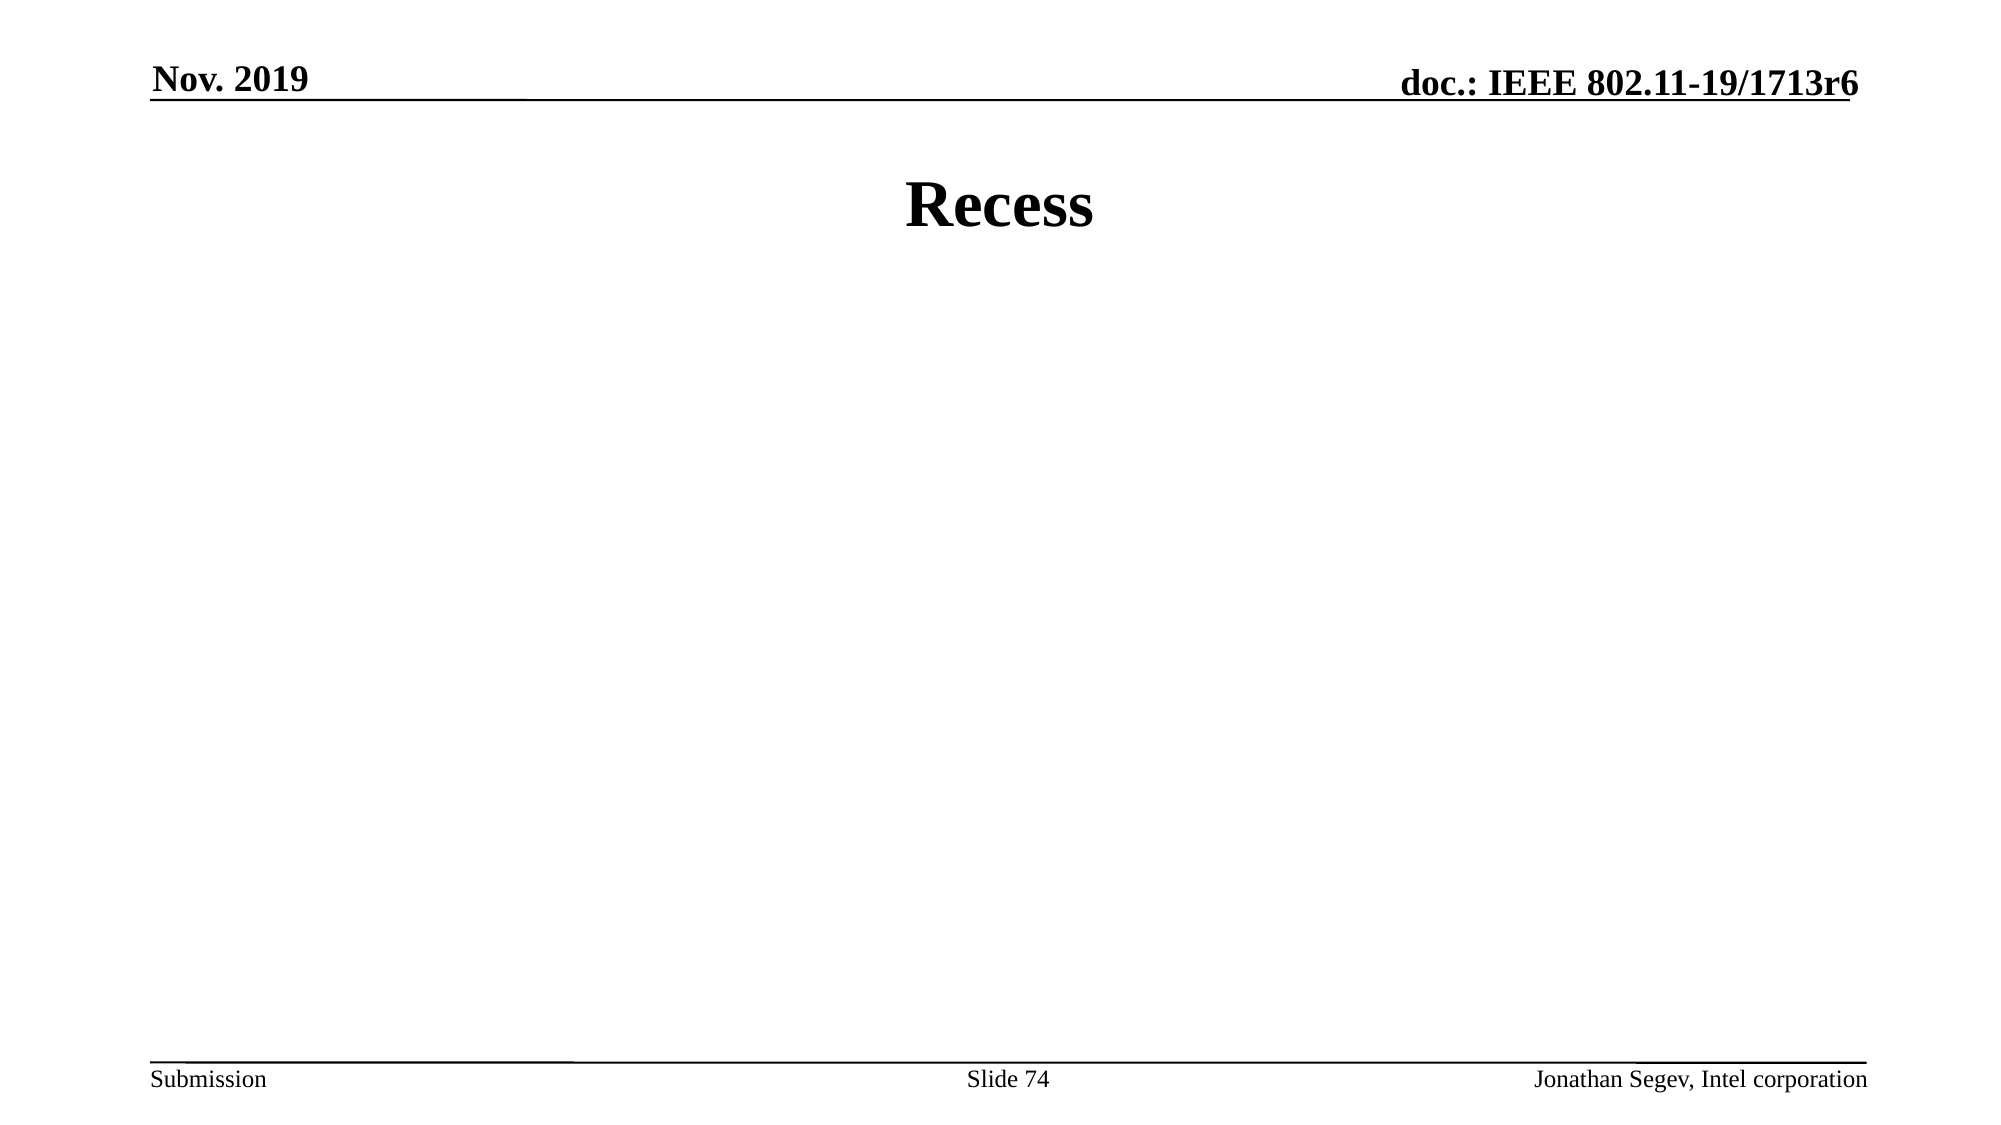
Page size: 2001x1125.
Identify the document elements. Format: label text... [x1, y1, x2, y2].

footer Jonathan Segev, Intel corporation [1171, 1061, 1869, 1093]
slide_number Slide 74 [950, 1061, 1067, 1123]
title Recess [149, 112, 1850, 288]
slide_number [152, 54, 563, 100]
